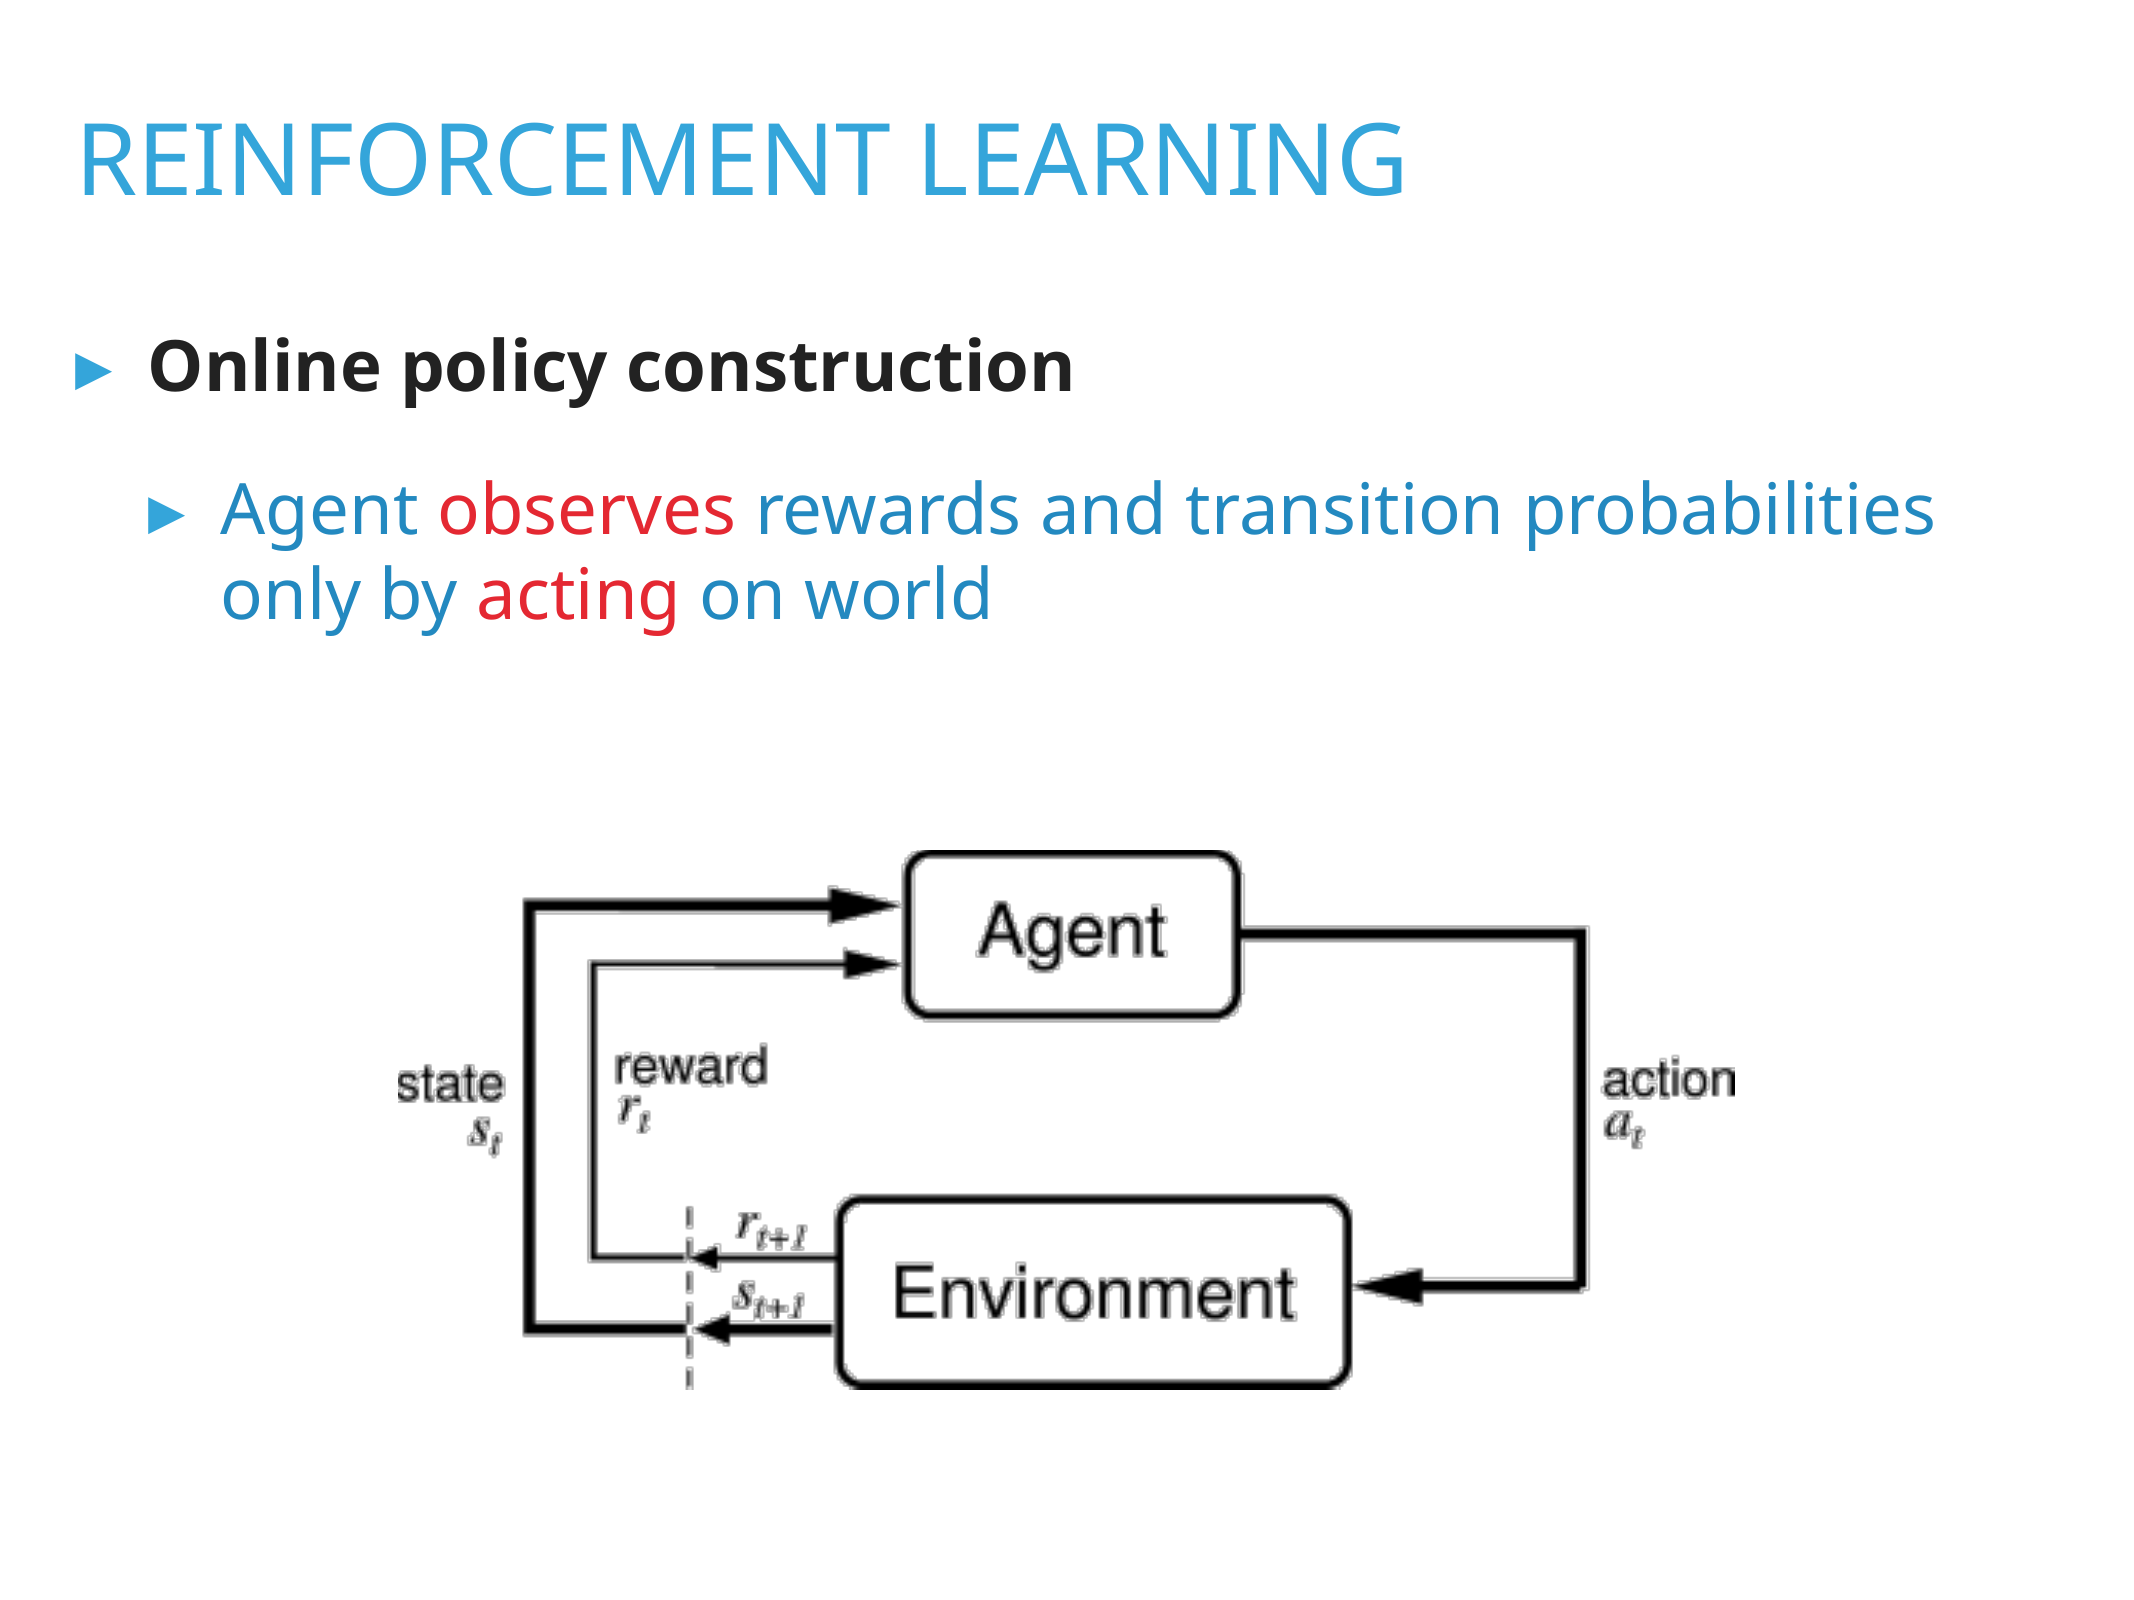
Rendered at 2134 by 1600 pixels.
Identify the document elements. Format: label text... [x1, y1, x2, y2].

text_box reinforcement learning [66, 110, 2067, 229]
text_box Online policy construction Agent observes rewards and transition probabilities only by acting on world [66, 312, 2067, 1315]
picture [398, 850, 1735, 1390]
